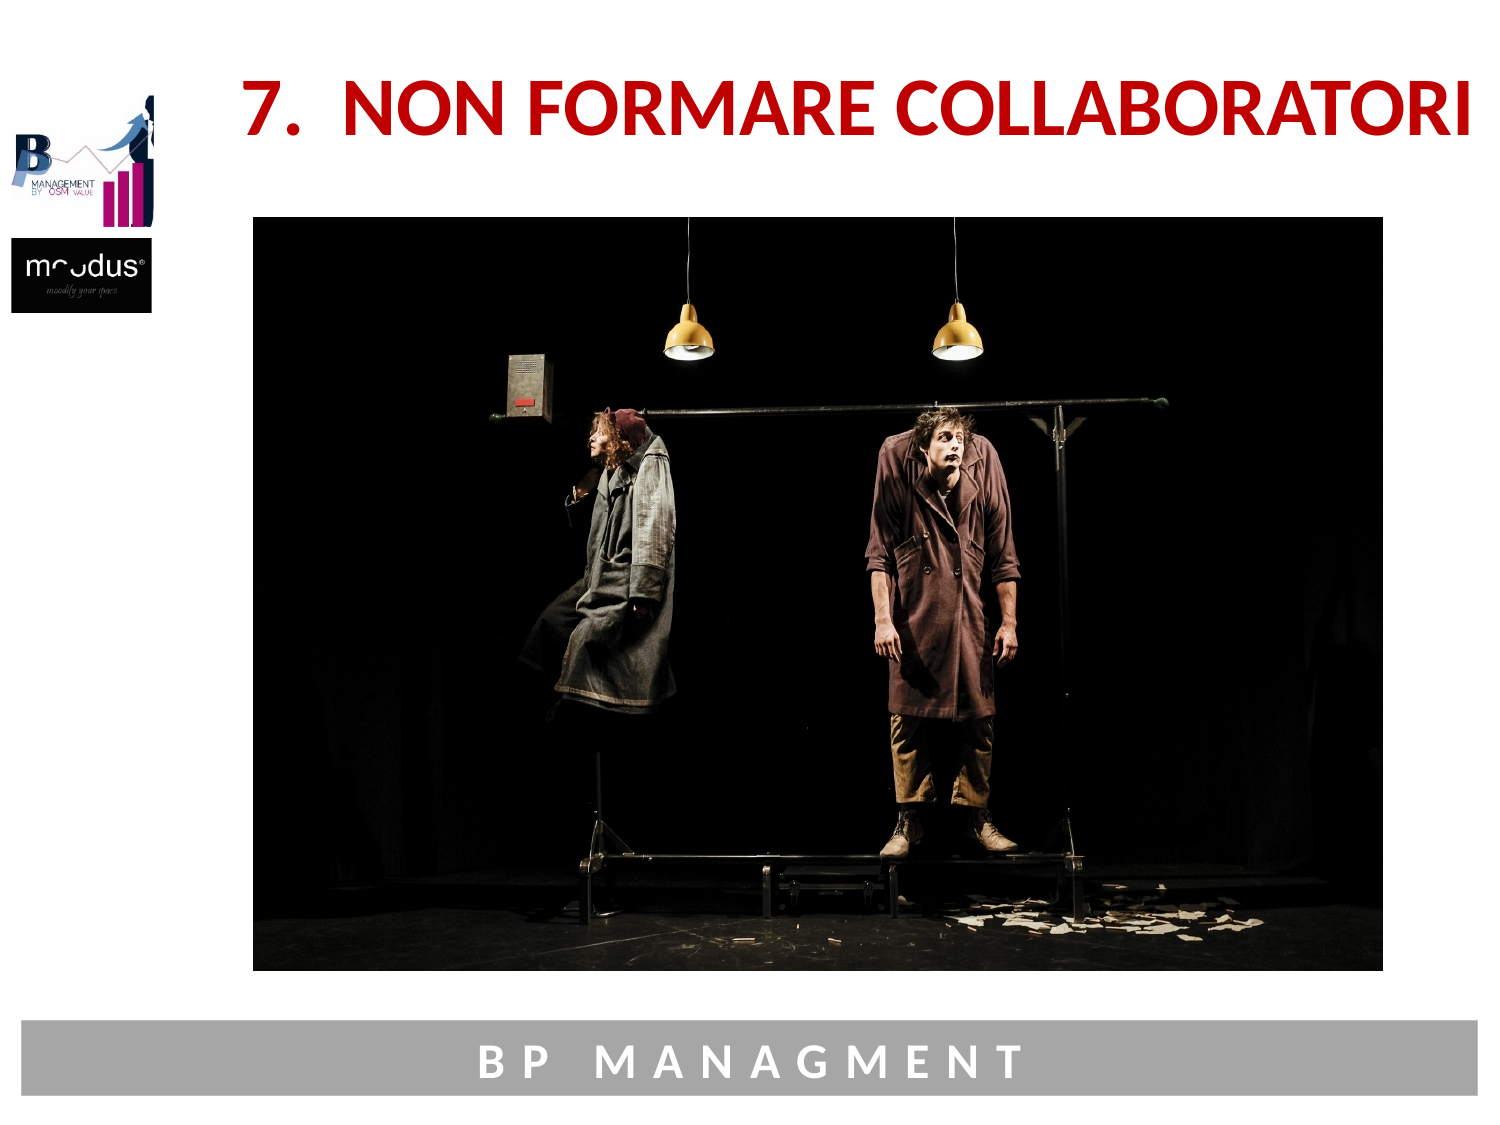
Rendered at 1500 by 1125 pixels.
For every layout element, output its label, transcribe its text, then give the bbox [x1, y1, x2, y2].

text_box BP MANAGMENT [21, 1020, 1478, 1096]
picture [11, 238, 152, 313]
picture [11, 95, 154, 227]
picture [253, 217, 1383, 971]
title 7. NON FORMARE COLLABORATORI [225, 0, 1500, 218]
